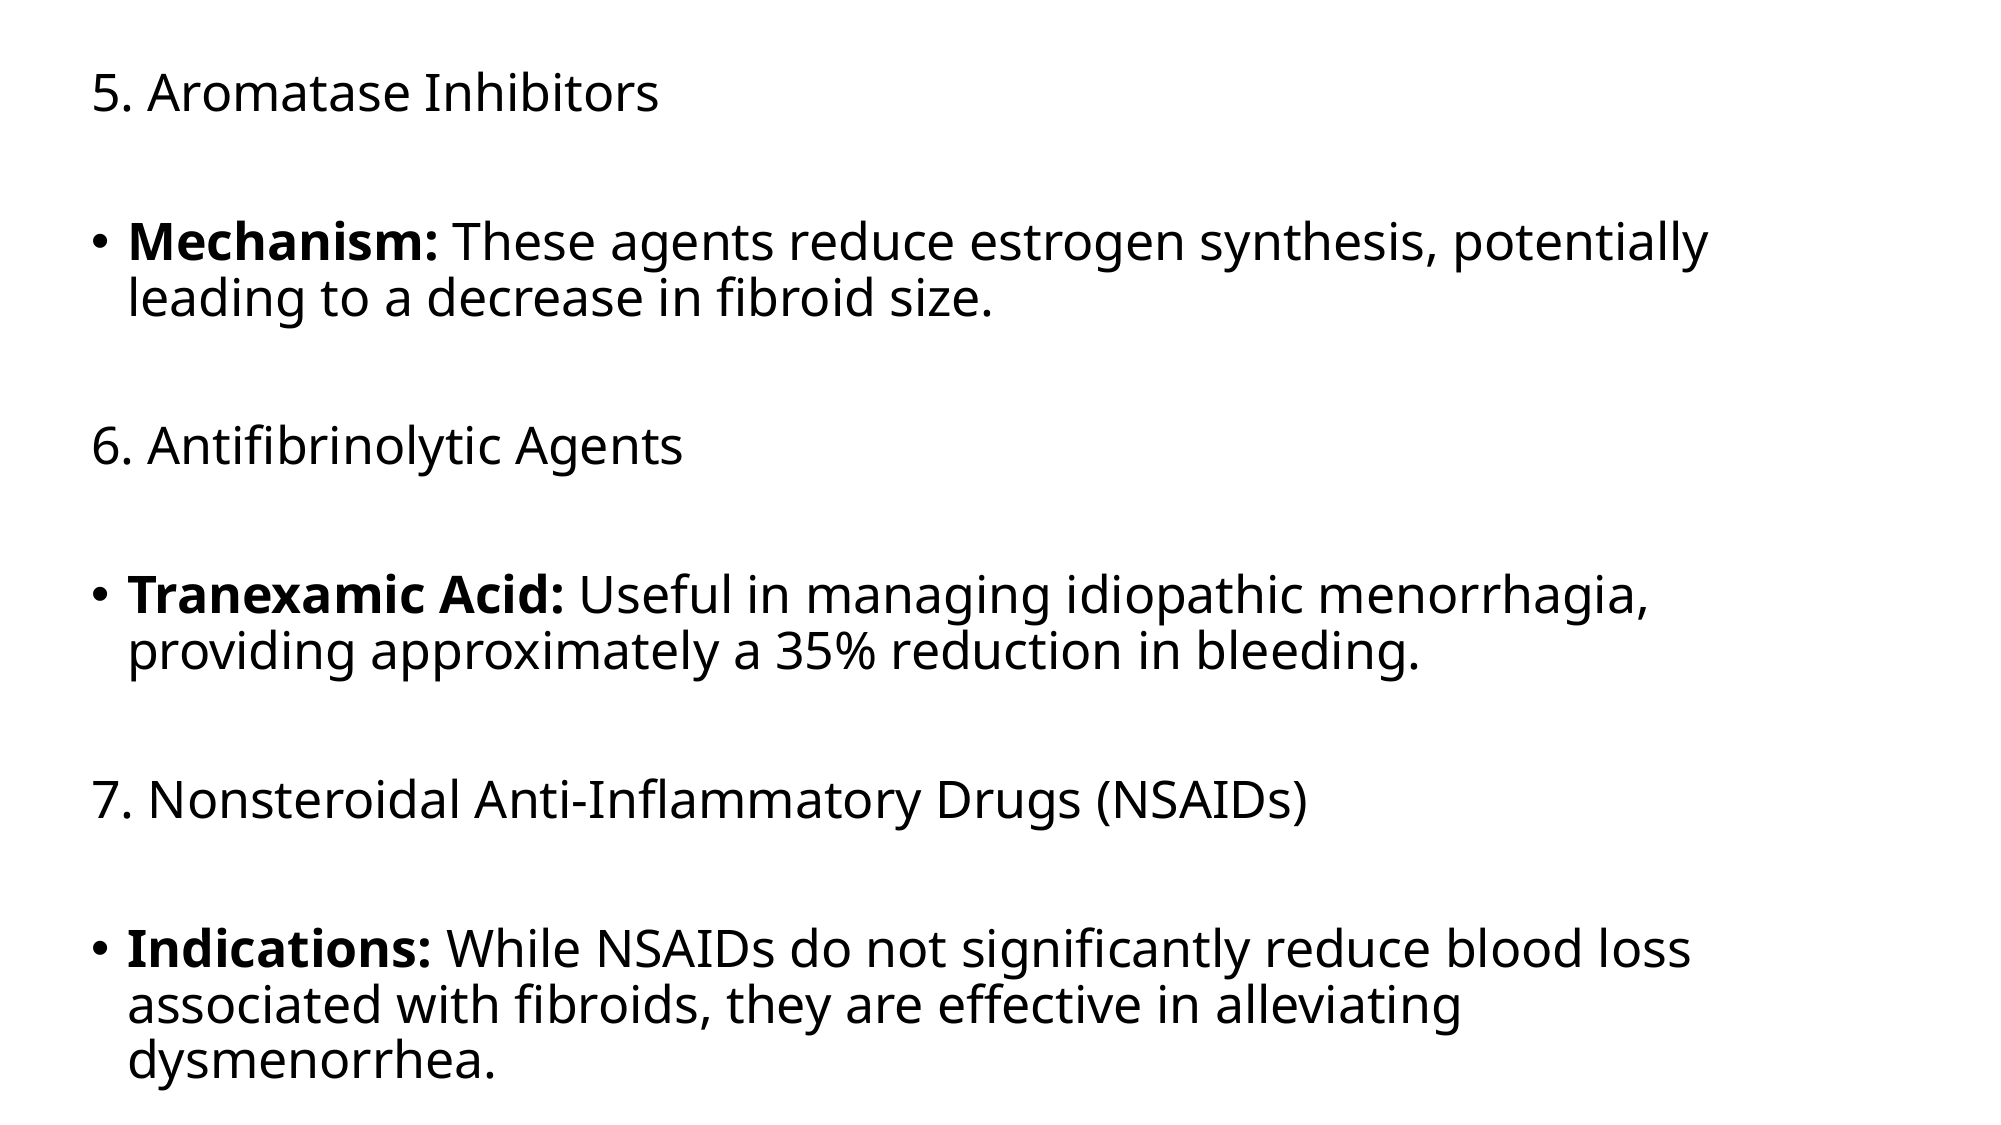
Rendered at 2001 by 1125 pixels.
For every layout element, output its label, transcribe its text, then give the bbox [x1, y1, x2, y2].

list 5. Aromatase Inhibitors Mechanism: These agents reduce estrogen synthesis, potentially leading to a decrease in fibroid size. 6. Antifibrinolytic Agents Tranexamic Acid: Useful in managing idiopathic menorrhagia, providing approximately a 35% reduction in bleeding. 7. Nonsteroidal Anti-Inflammatory Drugs (NSAIDs) Indications: While NSAIDs do not significantly reduce blood loss associated with fibroids, they are effective in alleviating dysmenorrhea. [76, 59, 1802, 1104]
